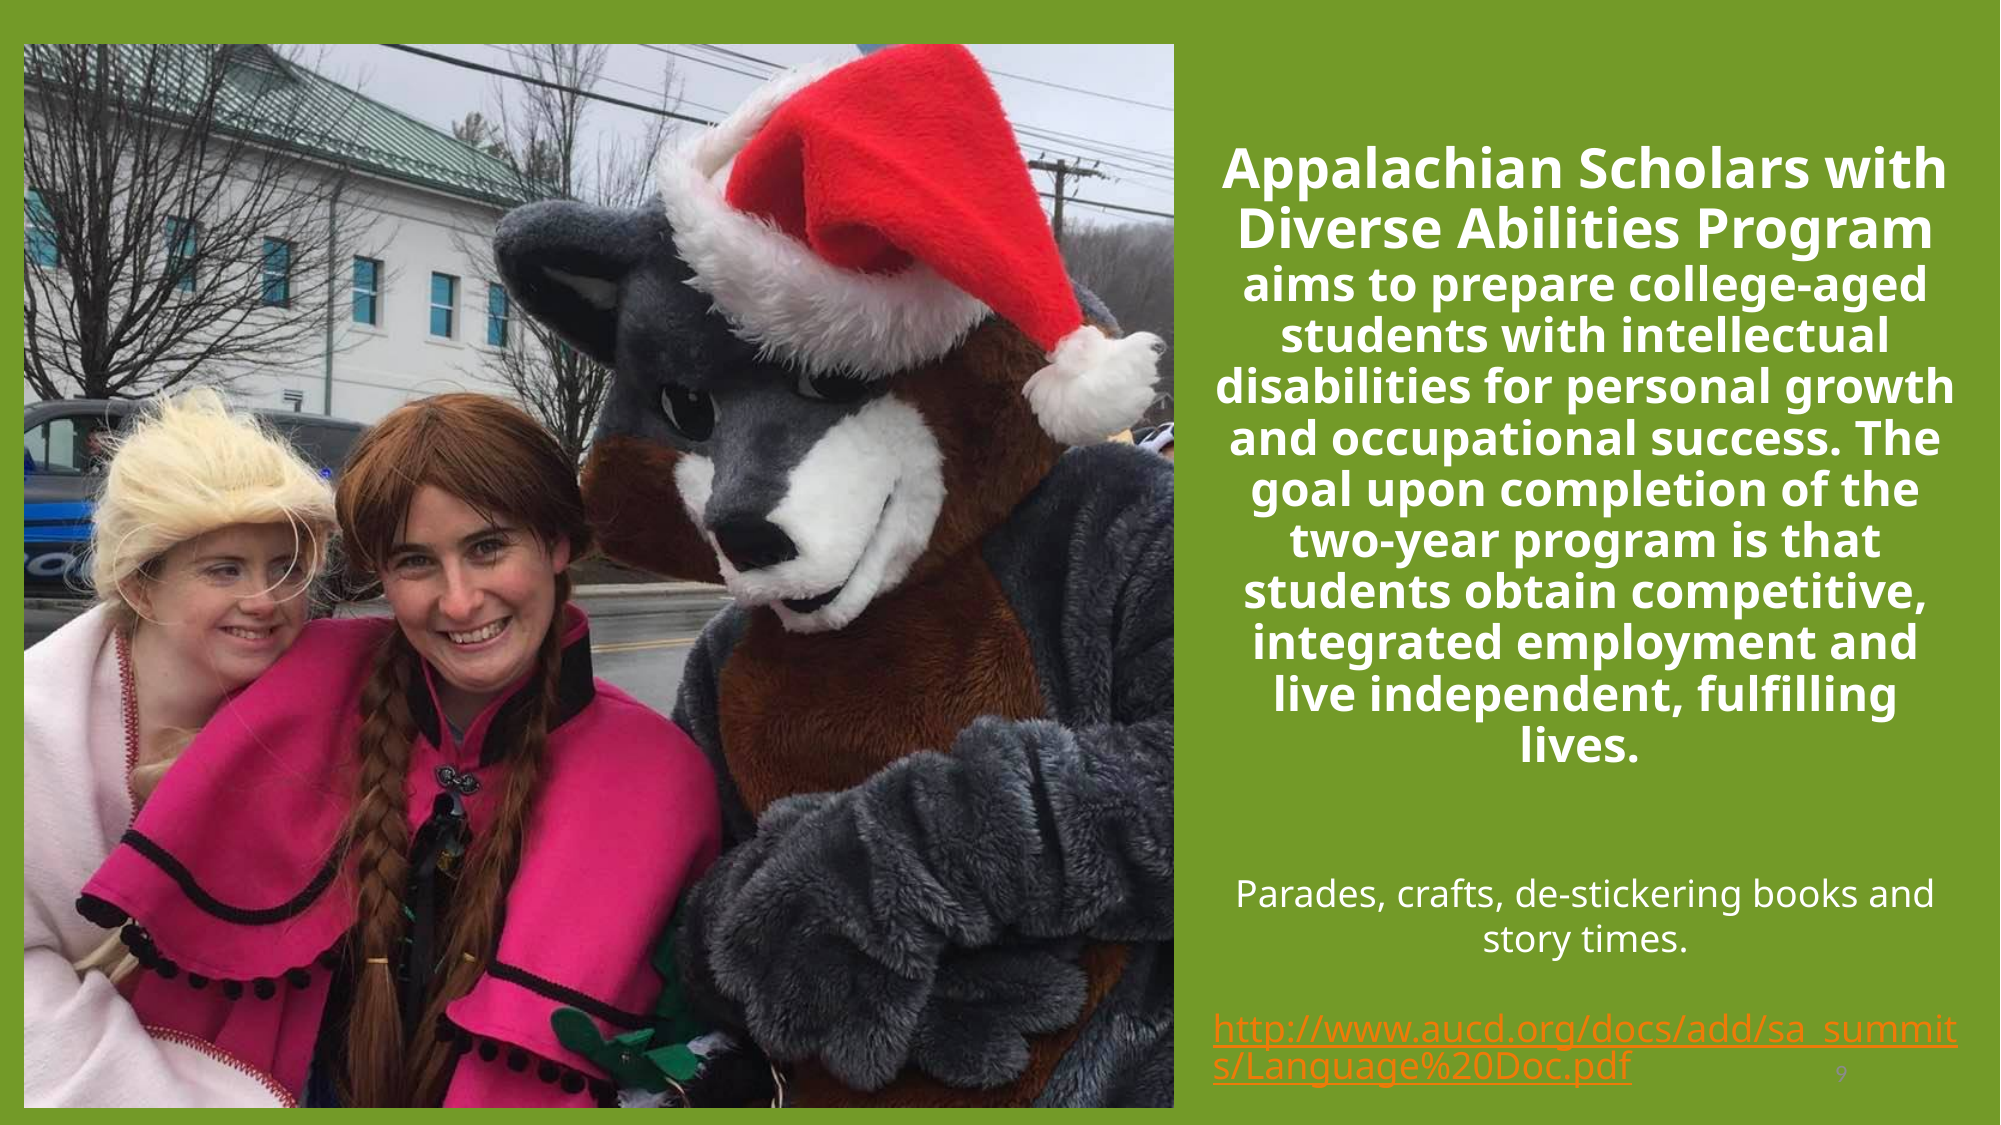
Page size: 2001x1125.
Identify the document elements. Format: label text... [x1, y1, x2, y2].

slide_number 9 [1412, 1042, 1863, 1103]
title Appalachian Scholars with Diverse Abilities Program aims to prepare college-aged students with intellectual disabilities for personal growth and occupational success. The goal upon completion of the two-year program is that students obtain competitive, integrated employment and live independent, fulfilling lives. [1197, 44, 1974, 780]
picture [24, 44, 1174, 1108]
text_box Parades, crafts, de-stickering books and story times. http://www.aucd.org/docs/add/sa_summits/Language%20Doc.pdf [1197, 862, 1974, 1064]
